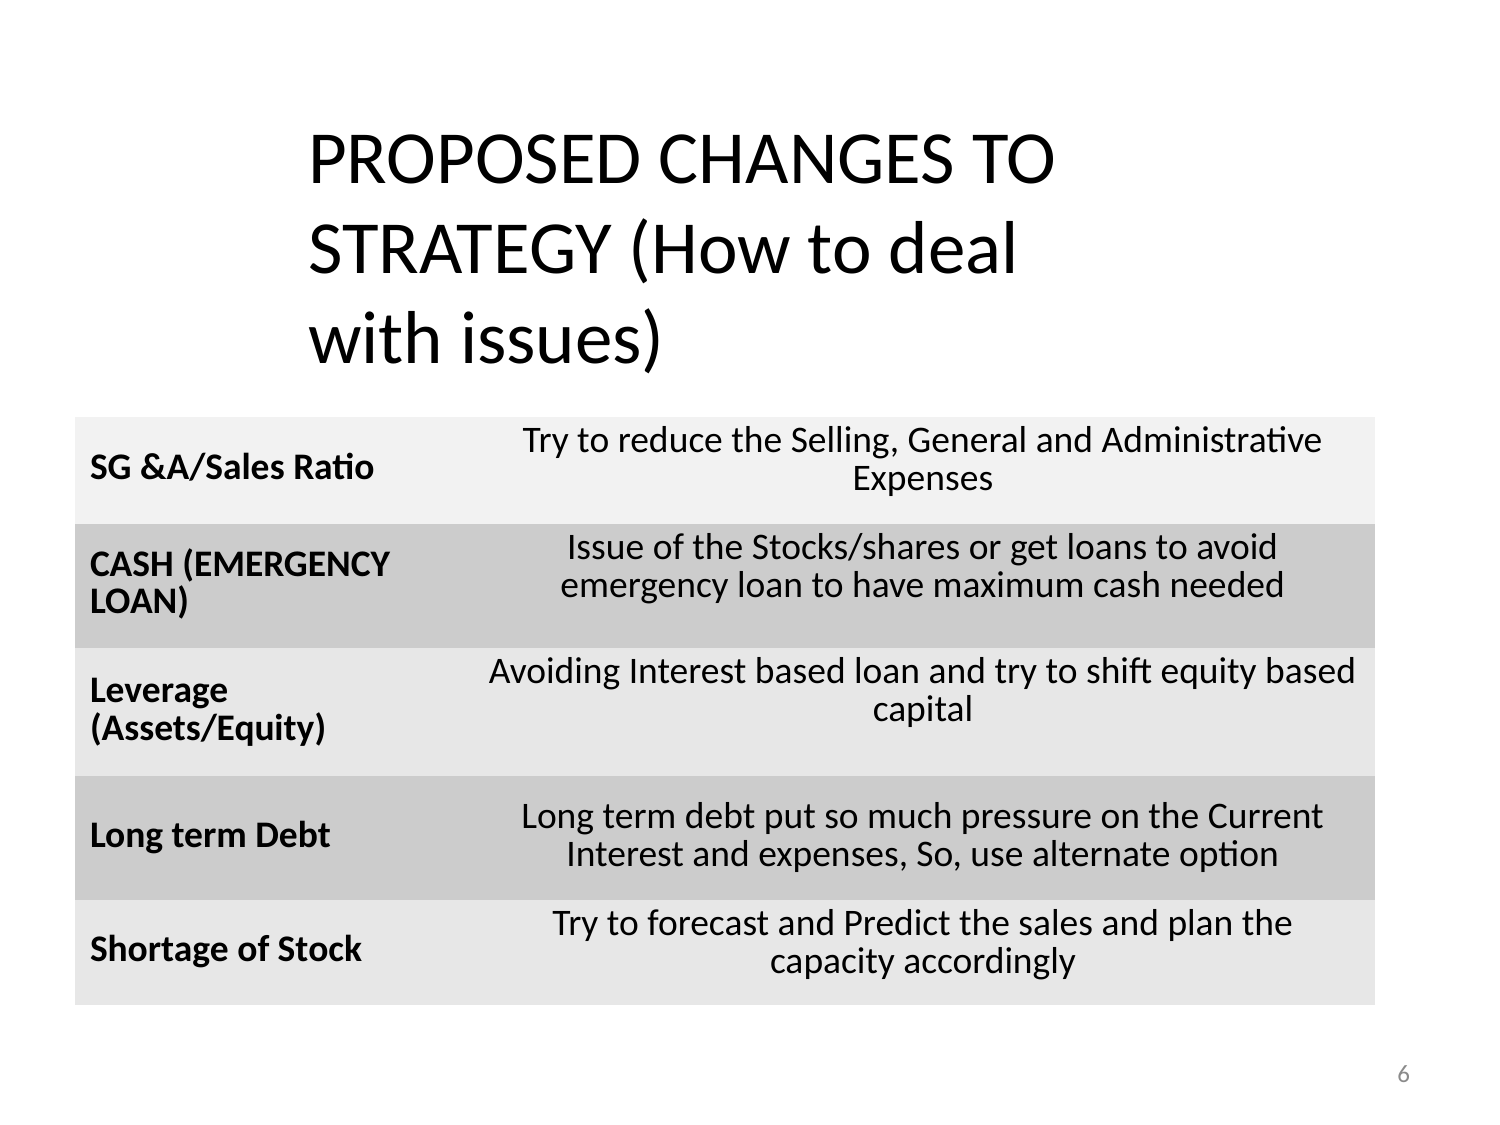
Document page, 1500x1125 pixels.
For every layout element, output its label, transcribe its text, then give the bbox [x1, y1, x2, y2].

slide_number 6 [1074, 1042, 1425, 1103]
table_cell Long term Debt [75, 776, 471, 900]
table_cell Avoiding Interest based loan and try to shift equity based capital [471, 648, 1375, 776]
table_cell Long term debt put so much pressure on the Current Interest and expenses, So, use alternate option [471, 776, 1375, 900]
table_header SG &A/Sales Ratio [75, 417, 471, 524]
table_cell Leverage (Assets/Equity) [75, 648, 471, 776]
text_box PROPOSED CHANGES TO STRATEGY (How to deal with issues) [293, 101, 1075, 387]
table_cell Try to forecast and Predict the sales and plan the capacity accordingly [471, 900, 1375, 1005]
table_cell Shortage of Stock [75, 900, 471, 1005]
table_cell Issue of the Stocks/shares or get loans to avoid emergency loan to have maximum cash needed [471, 524, 1375, 648]
table_header Try to reduce the Selling, General and Administrative Expenses [471, 417, 1375, 524]
table_cell CASH (EMERGENCY LOAN) [75, 524, 471, 648]
